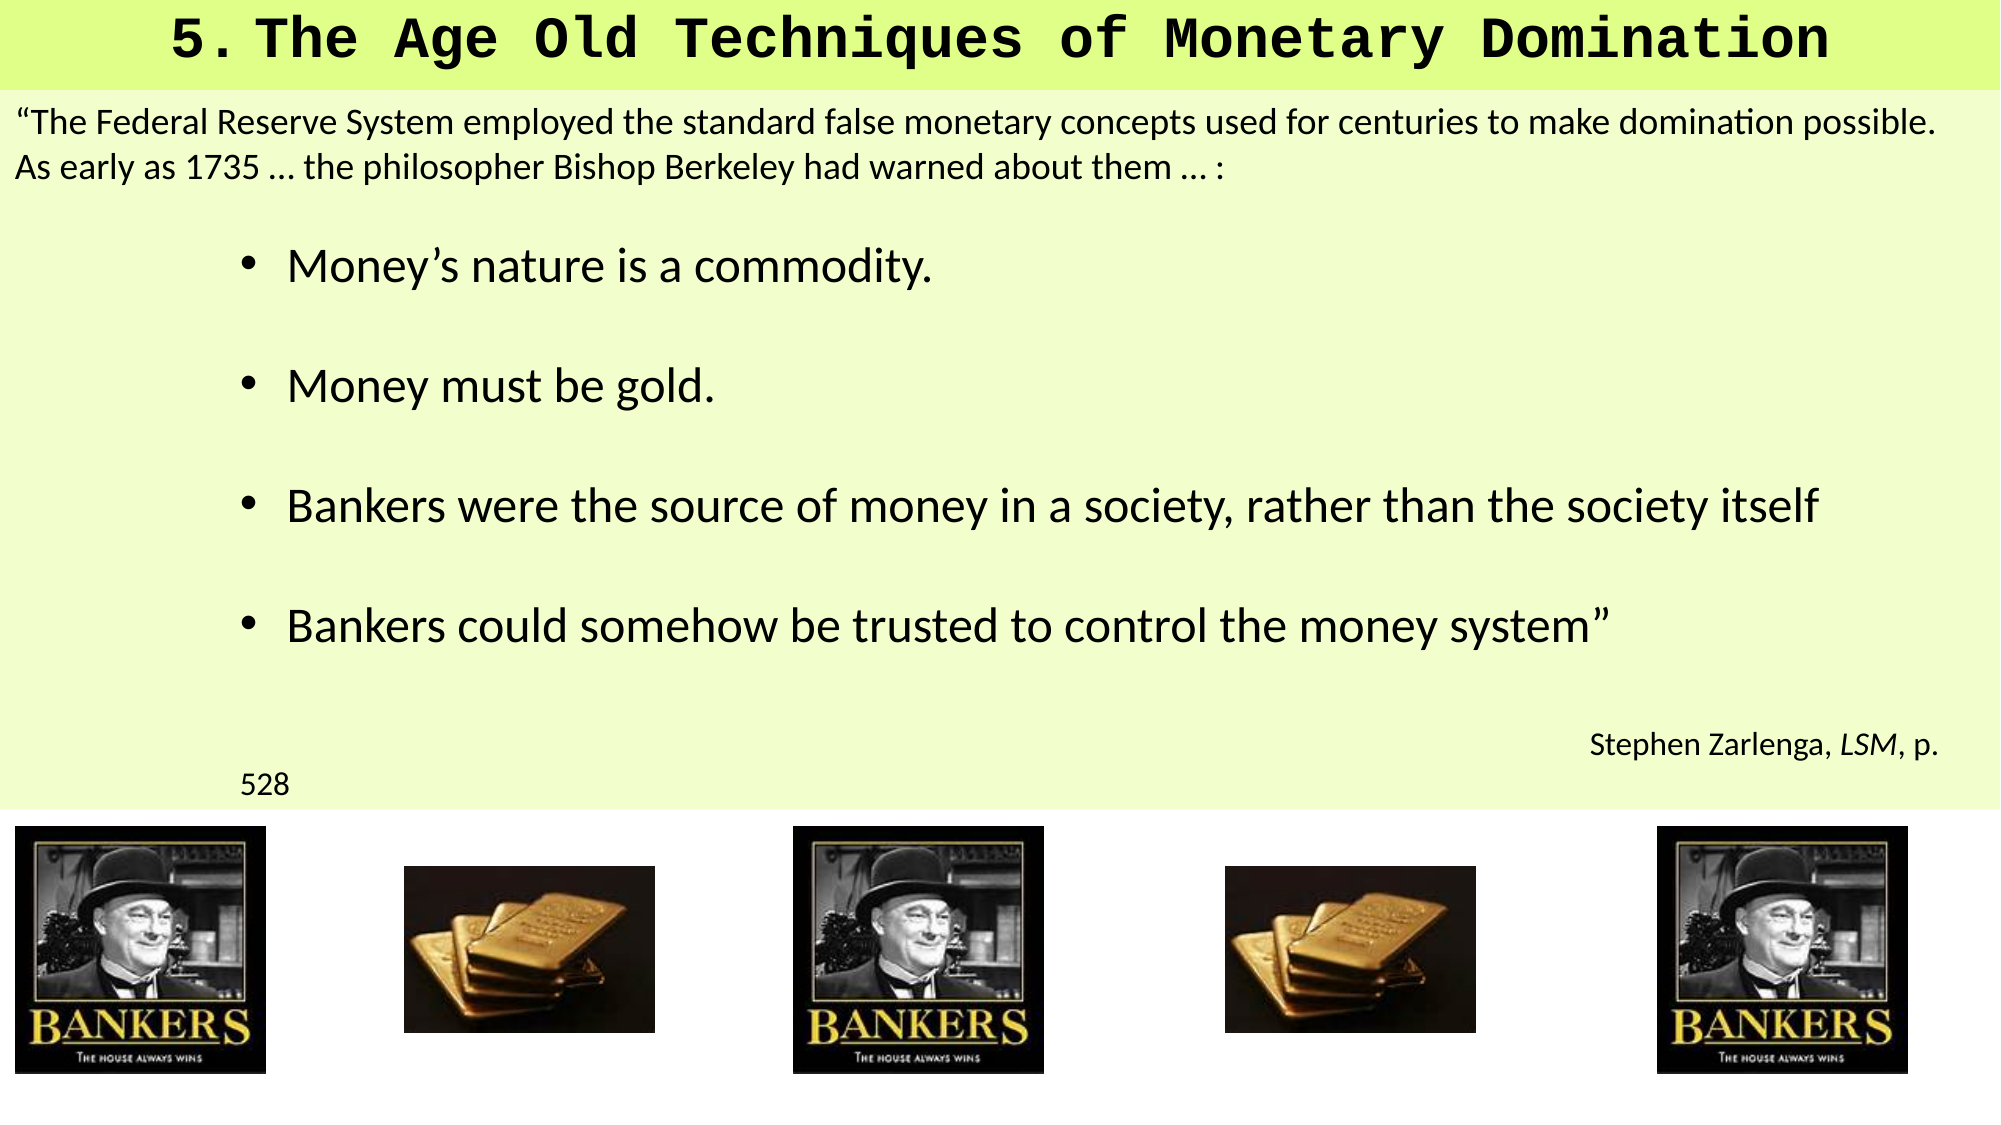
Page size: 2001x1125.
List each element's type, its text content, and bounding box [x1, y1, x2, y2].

picture [15, 826, 266, 1074]
picture [1225, 866, 1476, 1033]
picture [1657, 826, 1908, 1074]
picture [793, 826, 1044, 1074]
text_box The Age Old Techniques of Monetary Domination [0, 0, 2000, 90]
text_box “The Federal Reserve System employed the standard false monetary concepts used for centuries to make domination possible. As early as 1735 … the philosopher Bishop Berkeley had warned about them … : Money’s nature is a commodity. Money must be gold. Bankers were the source of money in a society, rather than the society itself Bankers could somehow be trusted to control the money system” Stephen Zarlenga, LSM, p. 528 [0, 90, 2000, 810]
picture [404, 866, 655, 1033]
